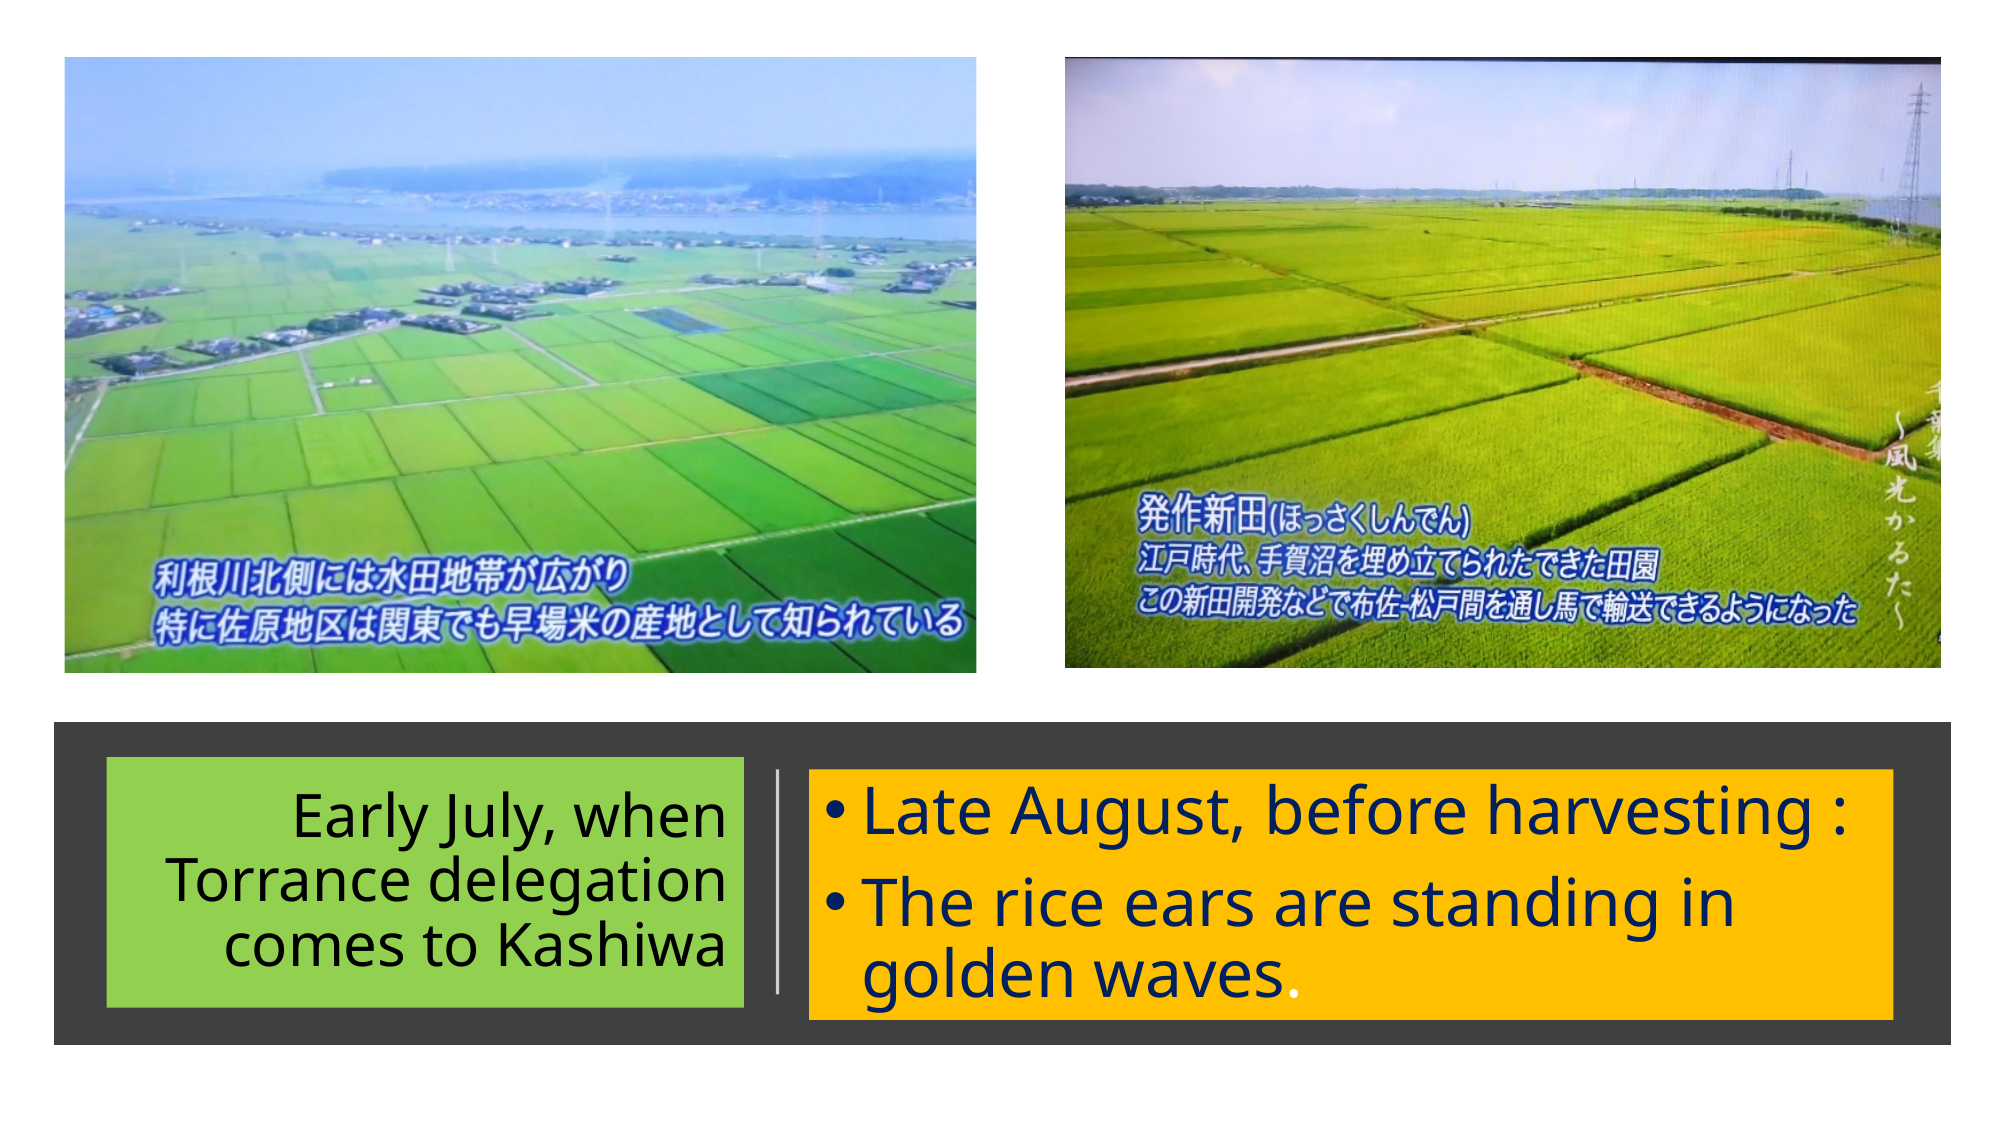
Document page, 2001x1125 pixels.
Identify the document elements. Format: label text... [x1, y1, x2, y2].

title Early July, when Torrance delegation comes to Kashiwa [106, 757, 744, 1008]
picture [1065, 57, 1941, 668]
text_box [63, 731, 1942, 1036]
picture [64, 57, 977, 673]
list Late August, before harvesting : The rice ears are standing in golden waves. [809, 769, 1894, 1020]
